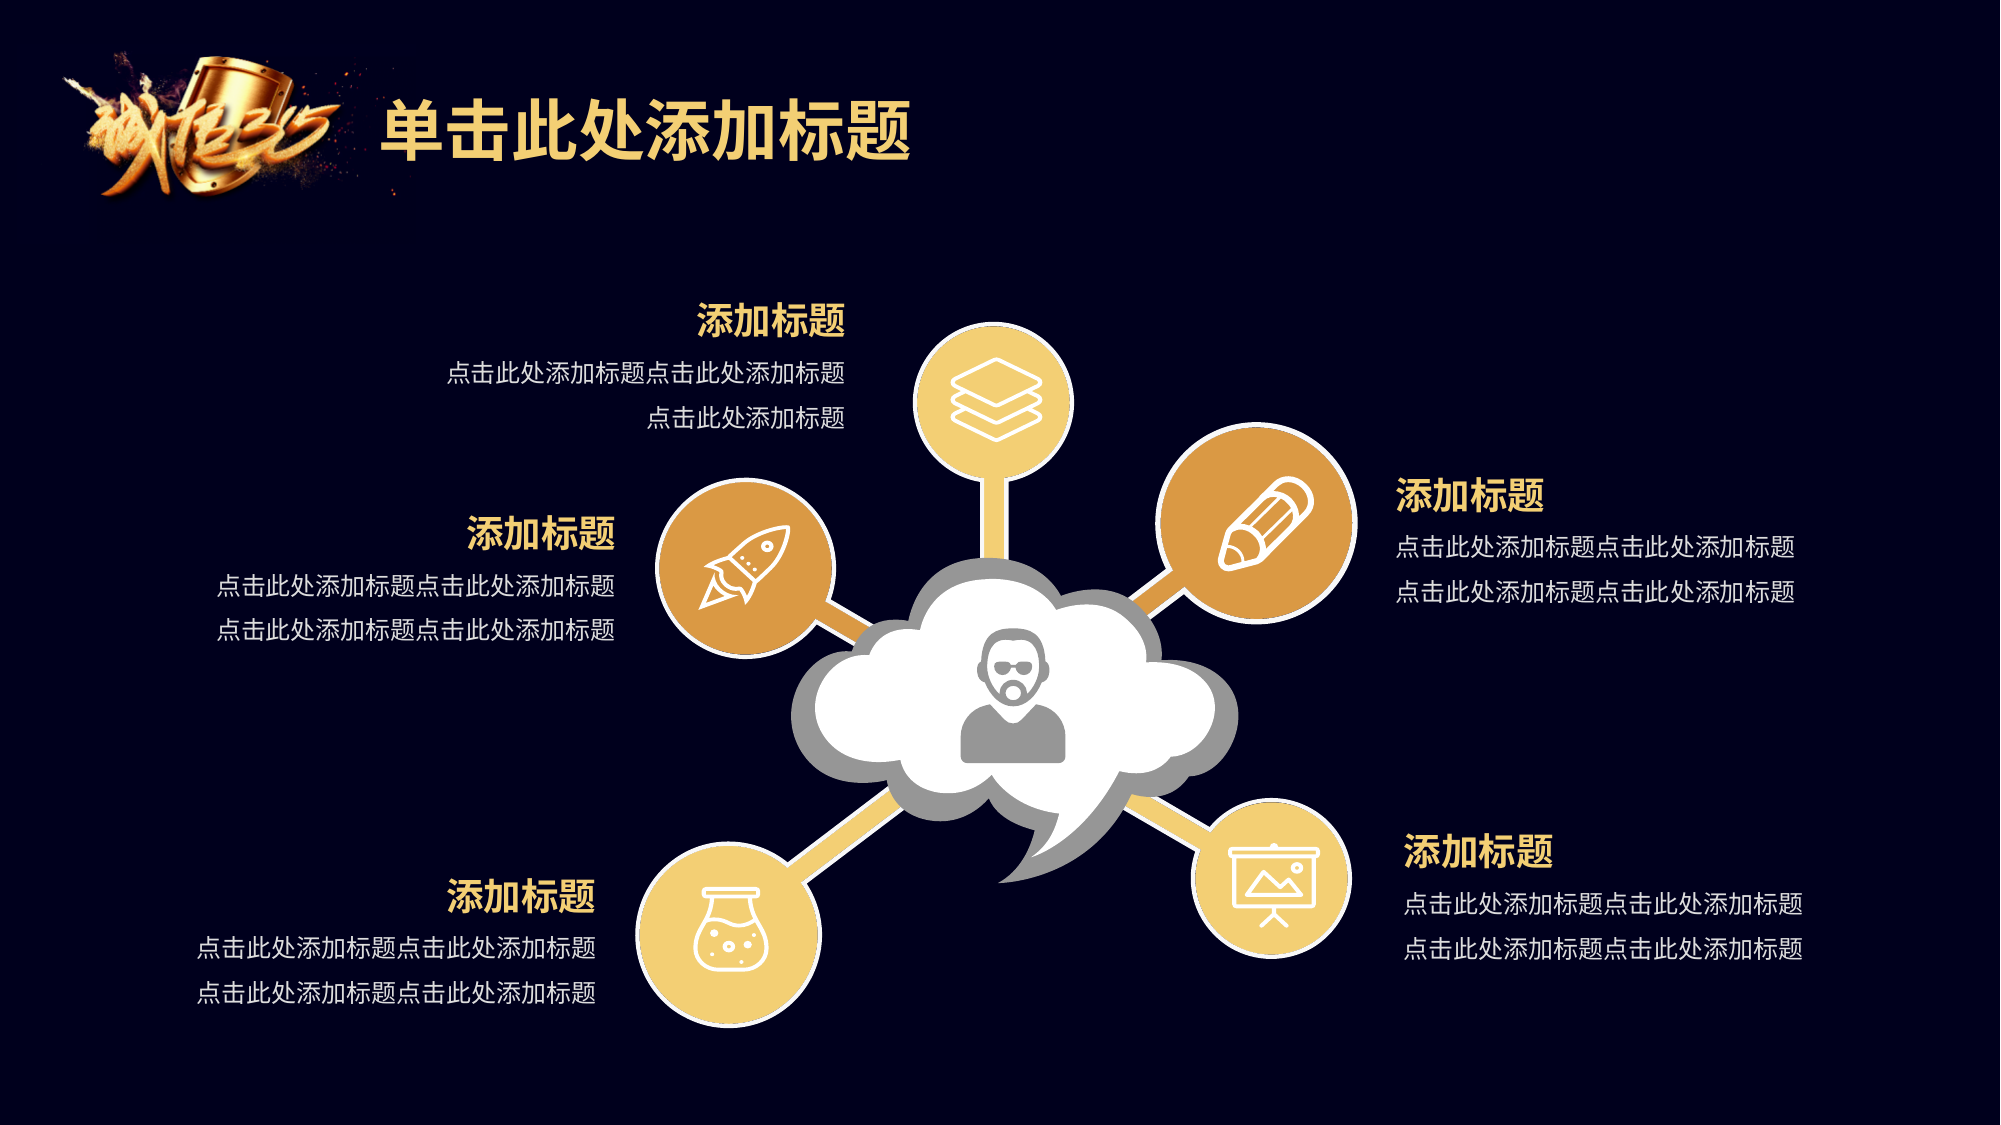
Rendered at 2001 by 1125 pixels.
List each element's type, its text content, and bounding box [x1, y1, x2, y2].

text_box 添加标题 点击此处添加标题点击此处添加标题点击此处添加标题点击此处添加标题 [157, 843, 611, 1015]
text_box 添加标题 点击此处添加标题点击此处添加标题点击此处添加标题点击此处添加标题 [176, 480, 623, 653]
title 单击此处添加标题 [363, 90, 1288, 179]
text_box 添加标题 点击此处添加标题点击此处添加标题点击此处添加标题点击此处添加标题 [1380, 442, 1835, 615]
text_box 添加标题 点击此处添加标题点击此处添加标题点击此处添加标题点击此处添加标题 [1388, 798, 1843, 971]
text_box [623, 321, 1365, 1036]
text_box 添加标题 点击此处添加标题点击此处添加标题点击此处添加标题 [406, 267, 861, 440]
picture [17, 44, 416, 244]
